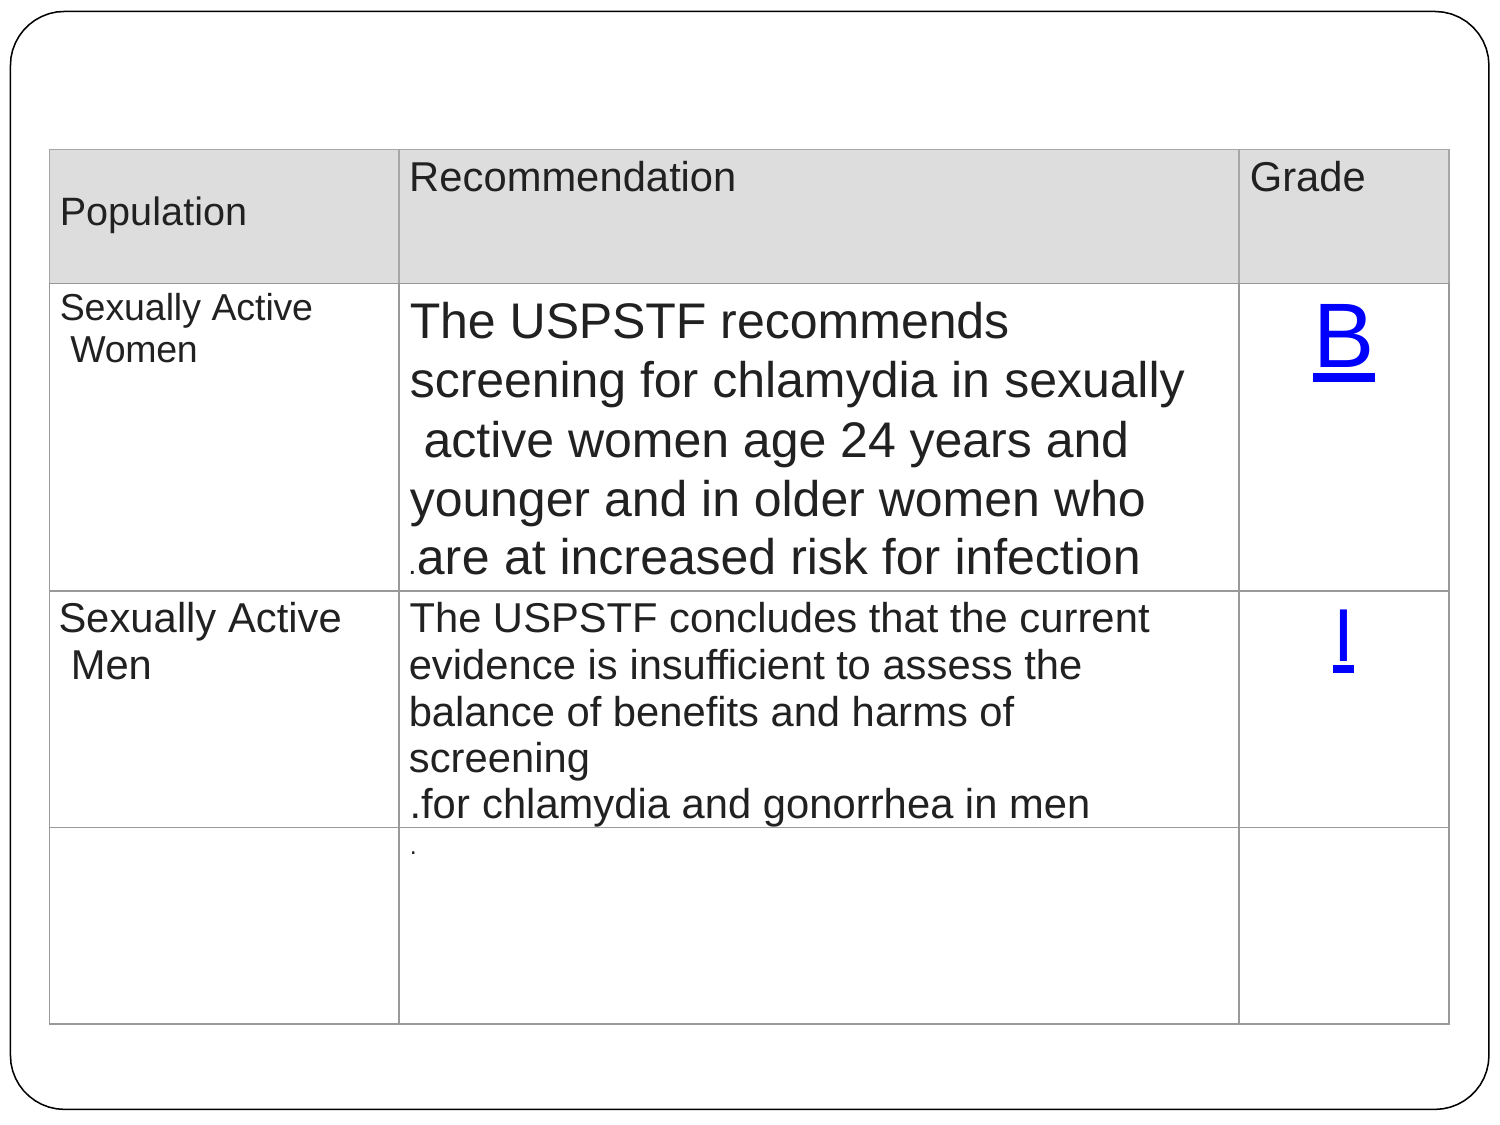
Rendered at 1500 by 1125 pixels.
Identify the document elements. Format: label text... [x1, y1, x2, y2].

table_header Population [50, 150, 398, 283]
table_header Grade [1240, 150, 1448, 283]
table_cell . [400, 828, 1238, 1023]
table_cell Sexually Active Women [50, 284, 398, 590]
table_cell I [1240, 592, 1448, 827]
table_cell [1240, 828, 1448, 1023]
table_cell The USPSTF recommends screening for chlamydia in sexually active women age 24 years and younger and in older women who .are at increased risk for infection [400, 284, 1238, 590]
table_header Recommendation [400, 150, 1238, 283]
table_cell The USPSTF concludes that the current evidence is insufficient to assess the balance of benefits and harms of screening .for chlamydia and gonorrhea in men [400, 592, 1238, 827]
table_cell B [1240, 284, 1448, 590]
table_cell Sexually Active Men [50, 592, 398, 827]
table_cell [50, 828, 398, 1023]
